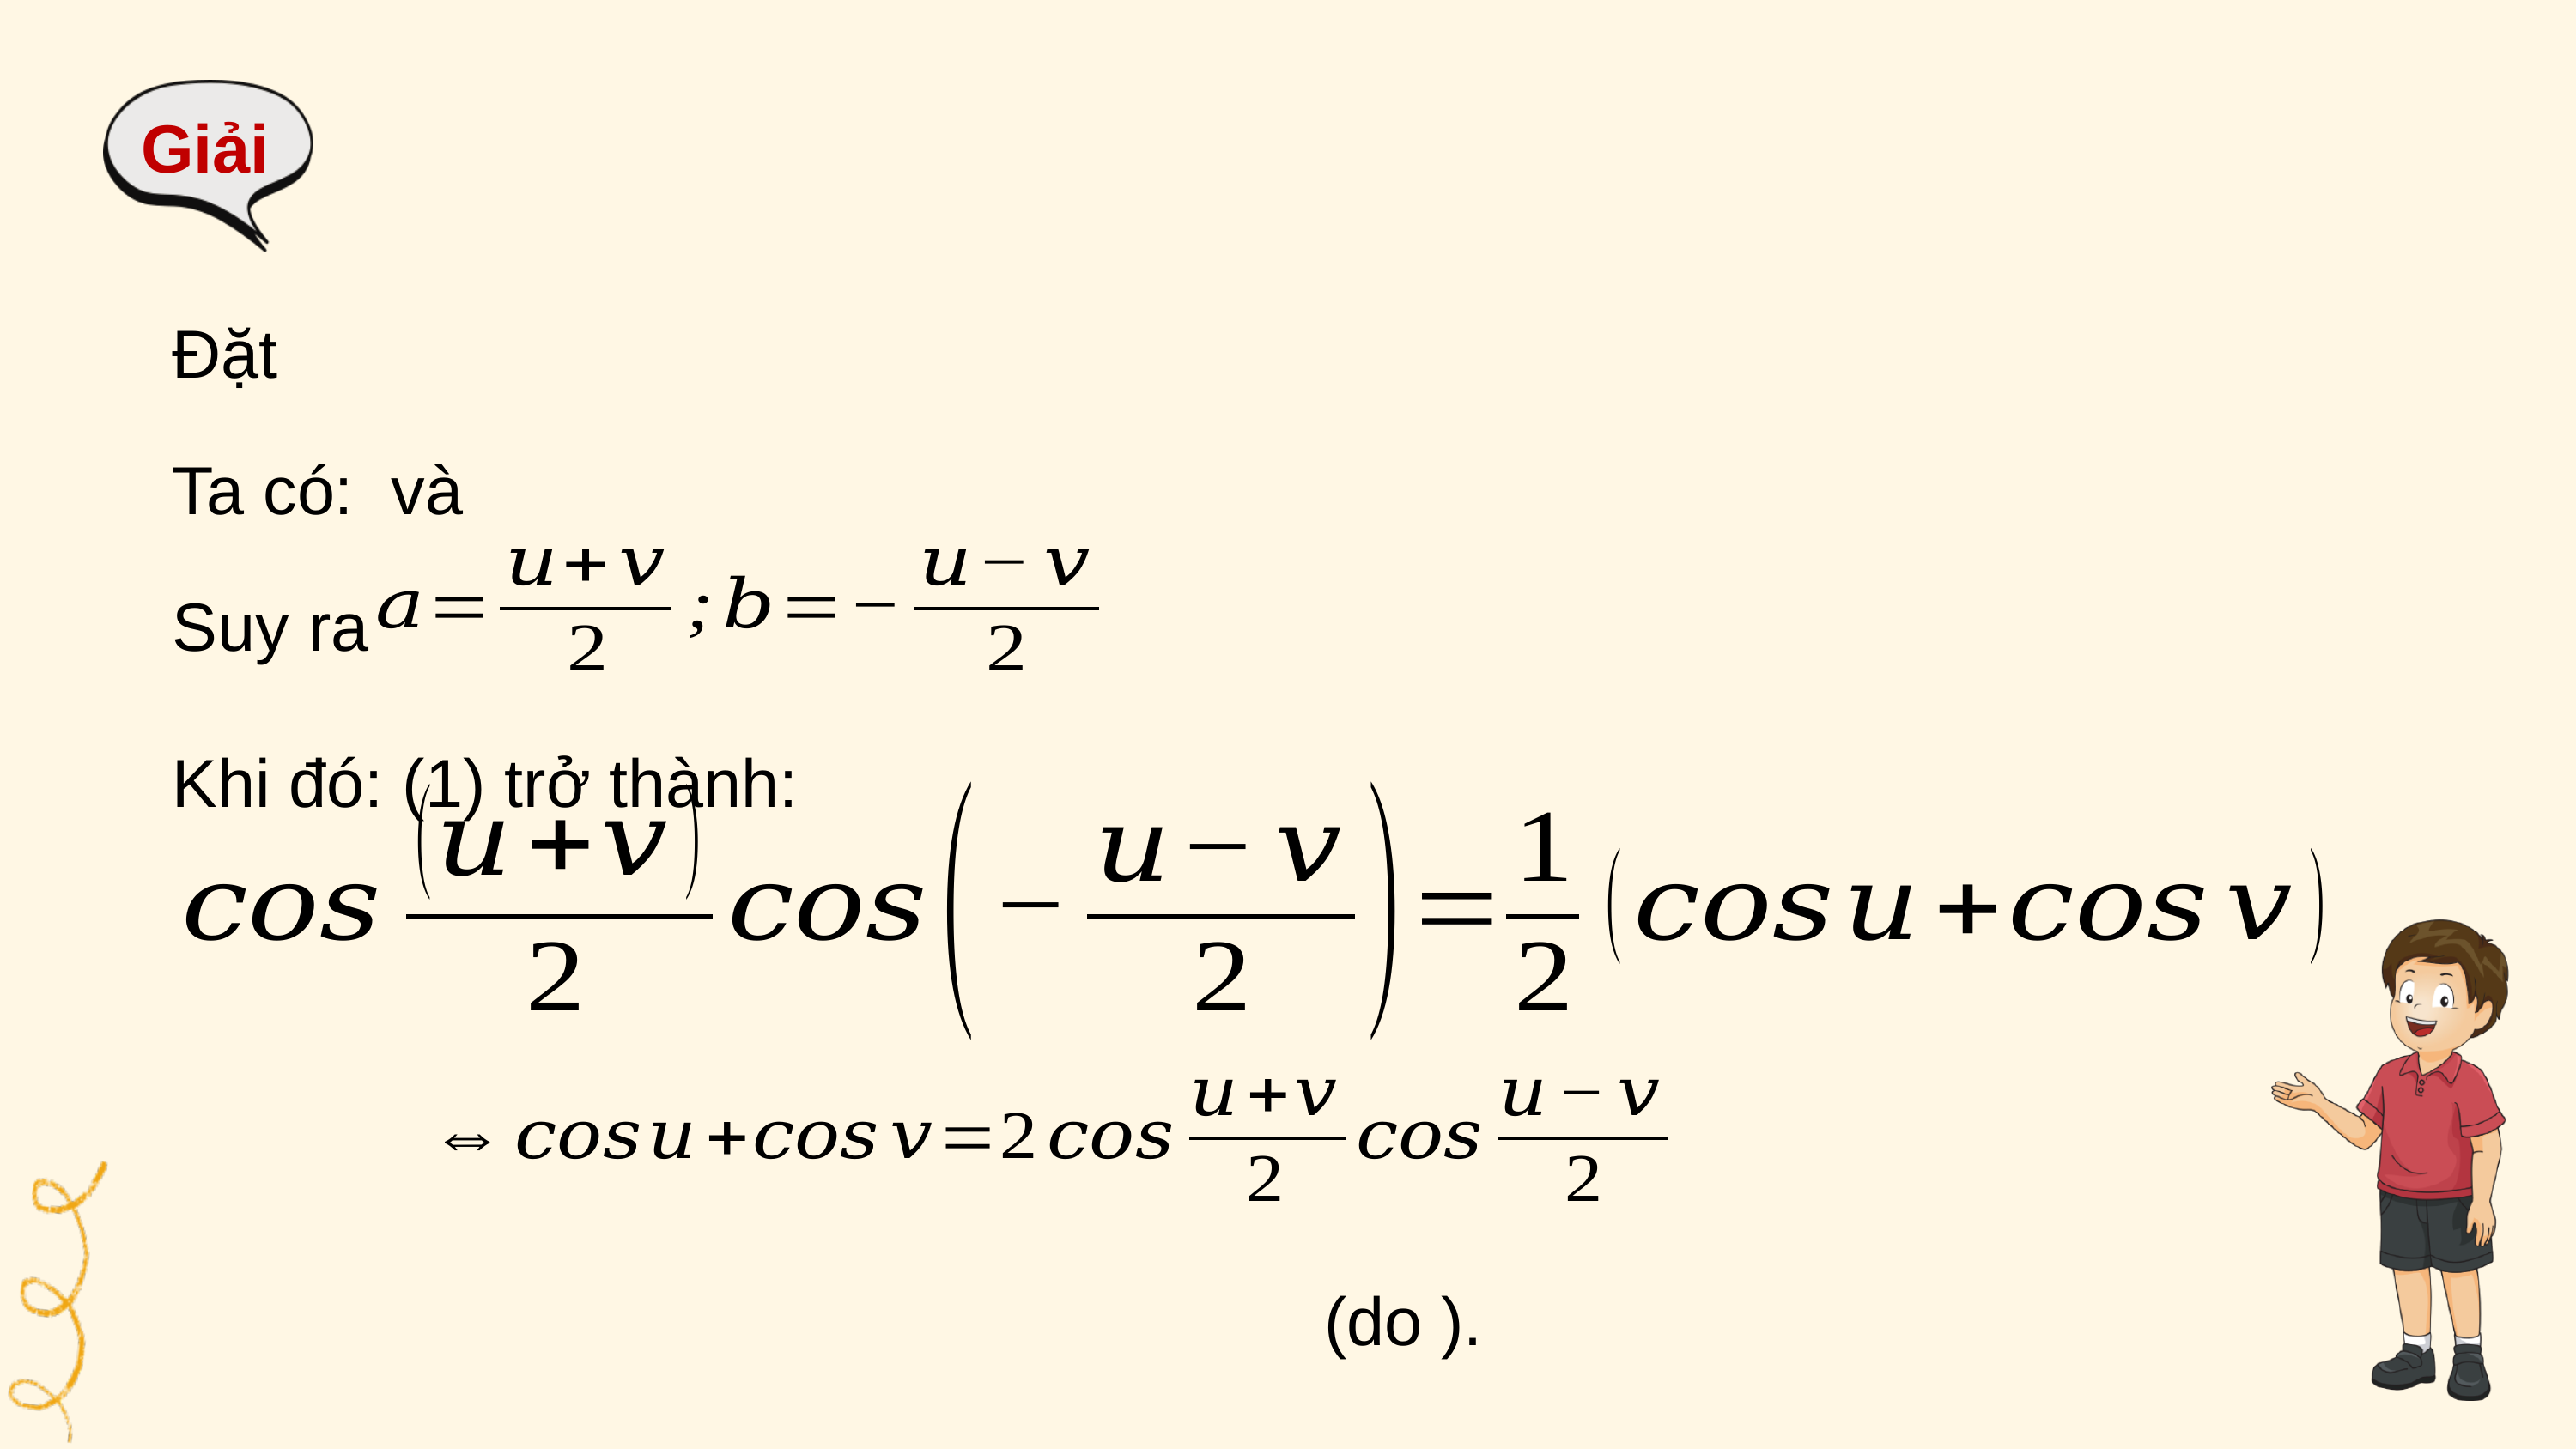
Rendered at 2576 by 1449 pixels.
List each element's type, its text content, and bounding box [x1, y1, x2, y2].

text_box Khi đó: (1) trở thành: [159, 692, 2349, 828]
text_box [85, 80, 325, 253]
picture [2271, 918, 2510, 1401]
picture [0, 1154, 198, 1443]
